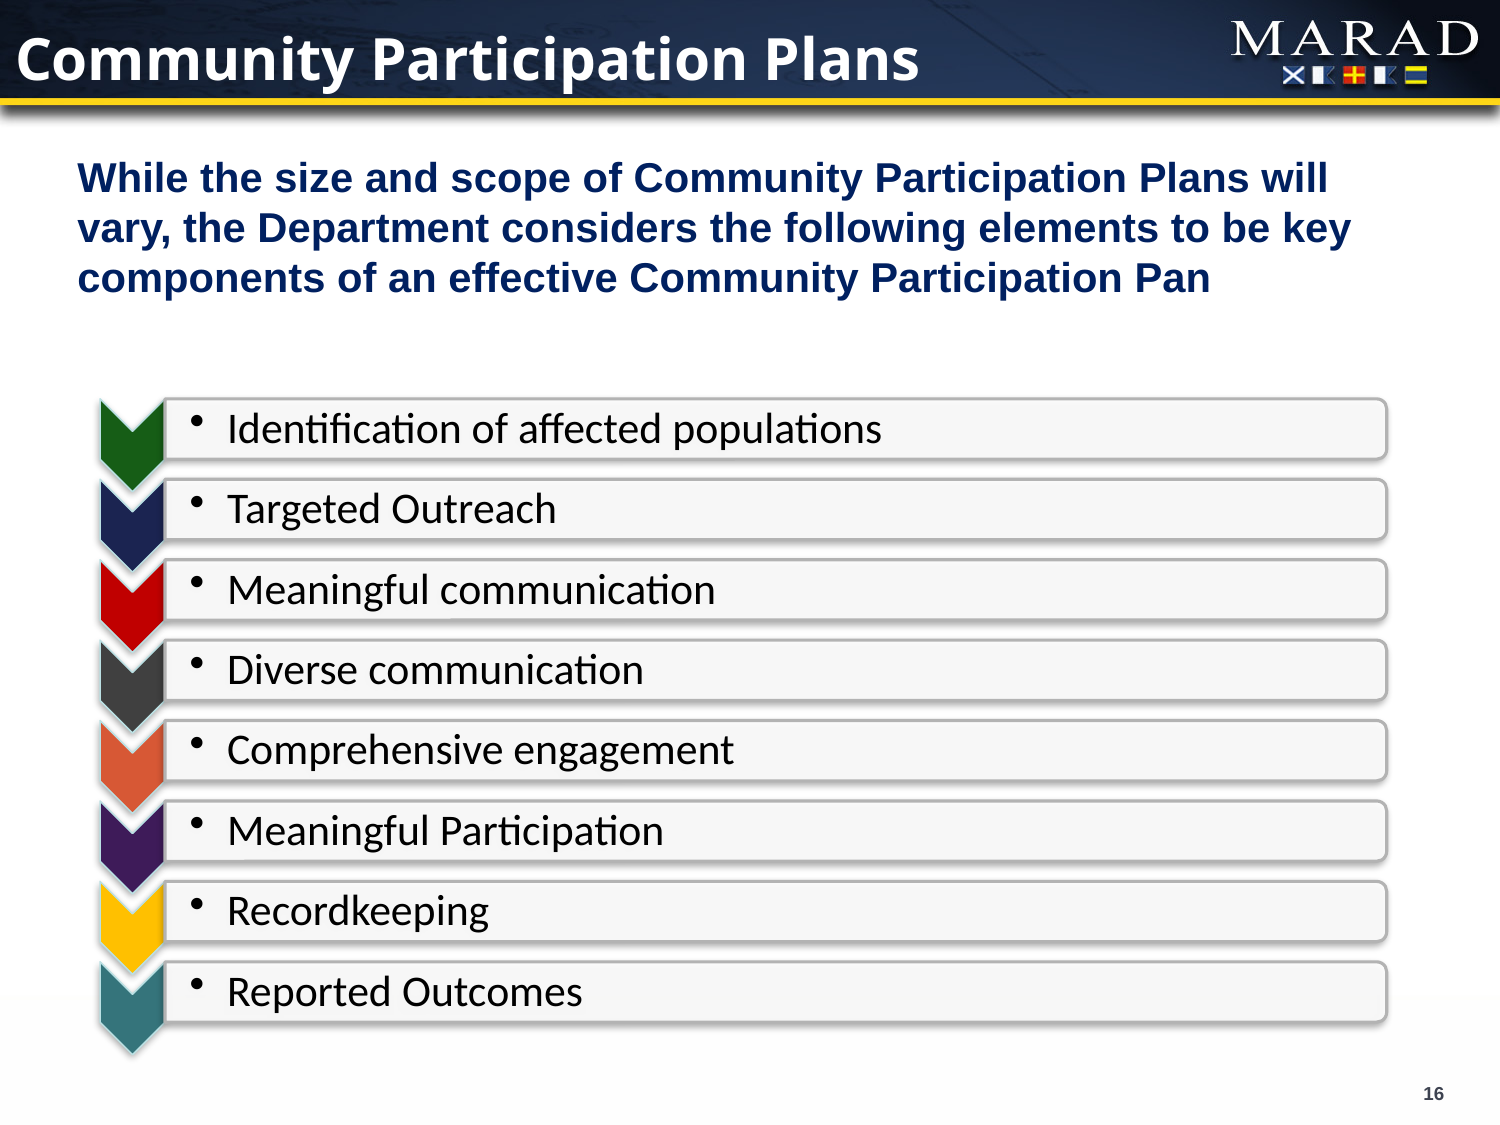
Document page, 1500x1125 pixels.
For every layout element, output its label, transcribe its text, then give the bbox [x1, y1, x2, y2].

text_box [99, 398, 1387, 1056]
title Community Participation Plans [0, 0, 1413, 115]
slide_number 16 [1386, 1074, 1481, 1125]
picture [0, 0, 1500, 1125]
list While the size and scope of Community Participation Plans will vary, the Department considers the following elements to be key components of an effective Community Participation Pan [62, 143, 1443, 1056]
